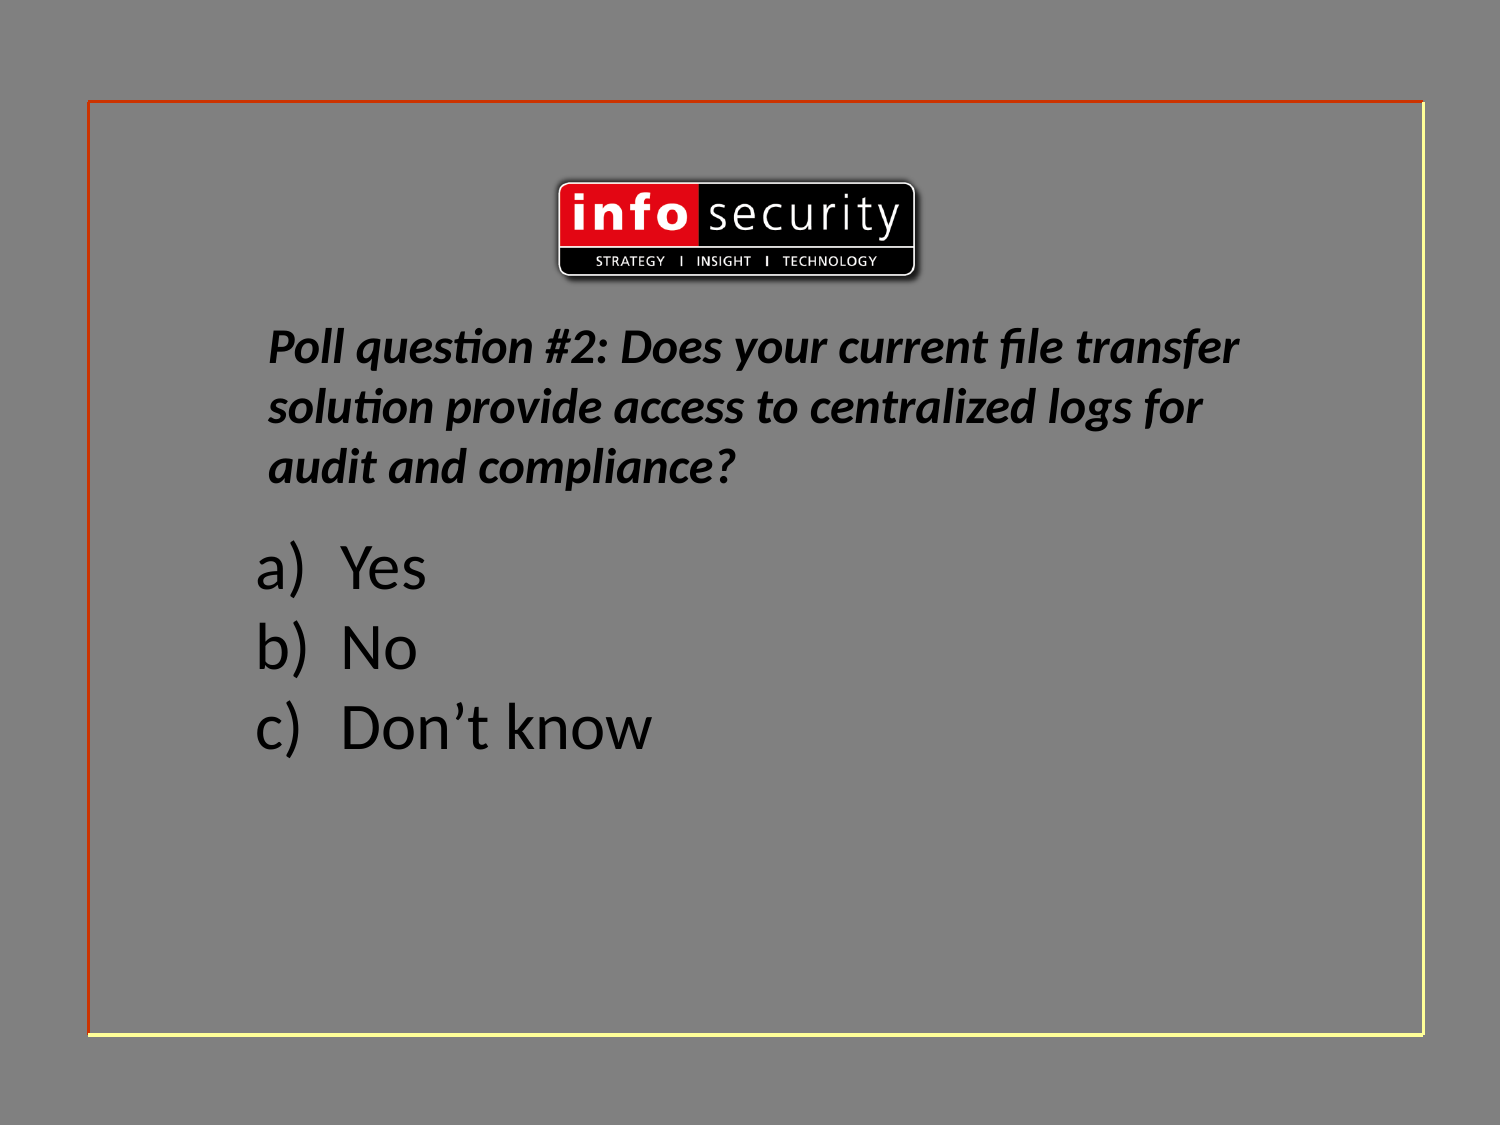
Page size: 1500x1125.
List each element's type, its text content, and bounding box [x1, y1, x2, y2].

text_box Yes No Don’t know [241, 515, 1257, 770]
picture [548, 172, 928, 288]
text_box Poll question #2: Does your current file transfer solution provide access to centralized logs for audit and compliance? [253, 306, 1270, 502]
